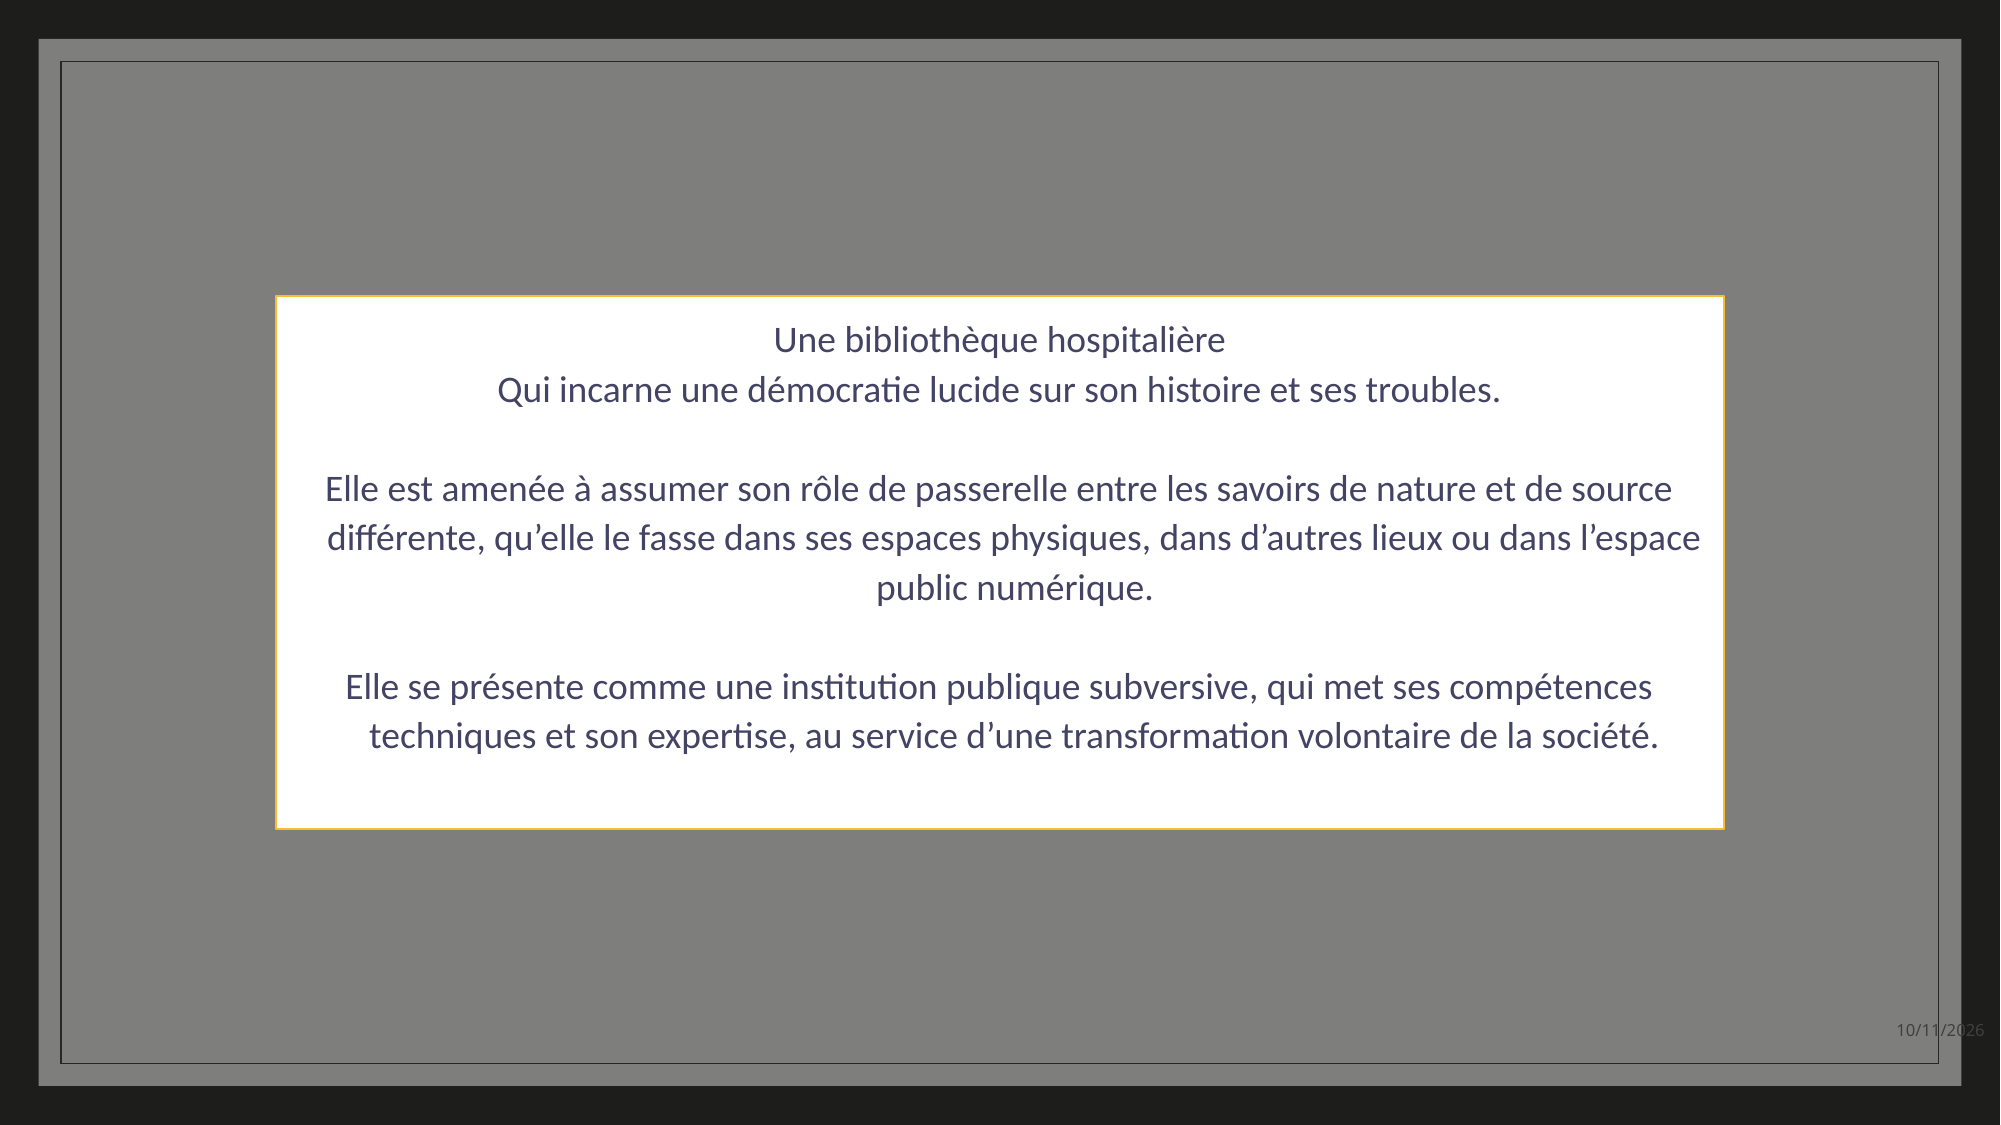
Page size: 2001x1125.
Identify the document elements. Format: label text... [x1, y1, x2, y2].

subtitle Une bibliothèque hospitalière Qui incarne une démocratie lucide sur son histoire et ses troubles. Elle est amenée à assumer son rôle de passerelle entre les savoirs de nature et de source différente, qu’elle le fasse dans ses espaces physiques, dans d’autres lieux ou dans l’espace public numérique. Elle se présente comme une institution publique subversive, qui met ses compétences techniques et son expertise, au service d’une transformation volontaire de la société. [275, 295, 1725, 830]
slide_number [1660, 990, 2000, 1050]
